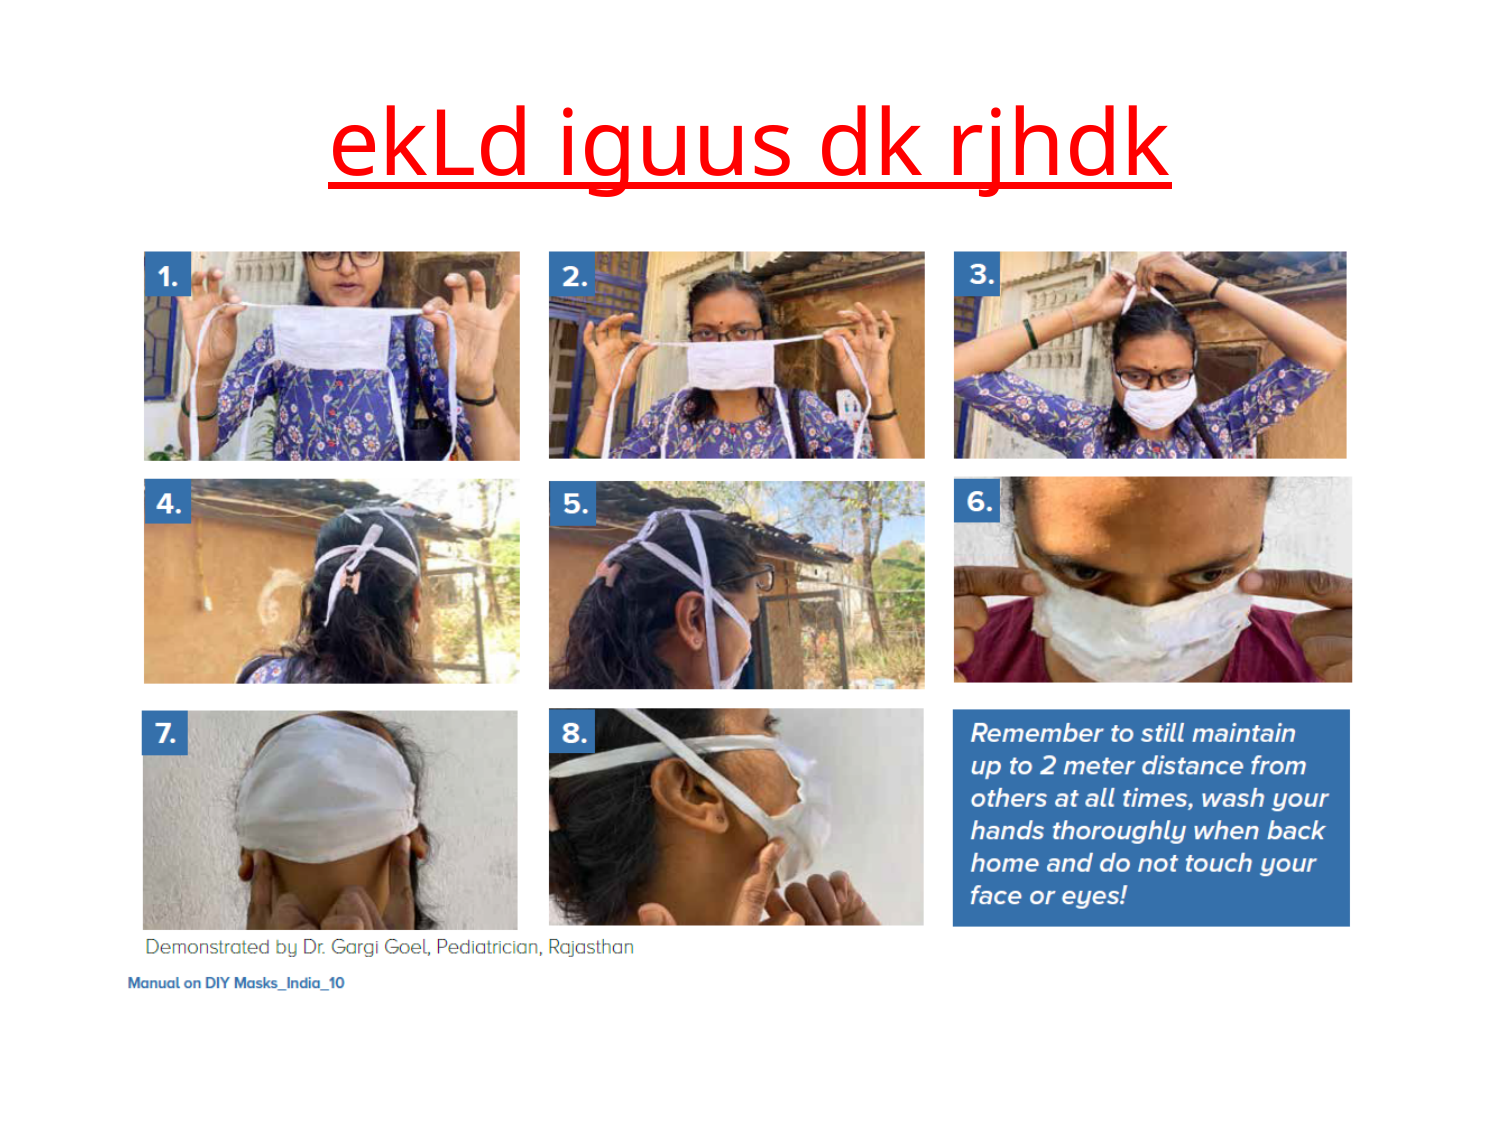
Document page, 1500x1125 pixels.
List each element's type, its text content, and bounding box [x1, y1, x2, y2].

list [125, 237, 1404, 1013]
title ekLd iguus dk rjhdk [75, 45, 1425, 233]
